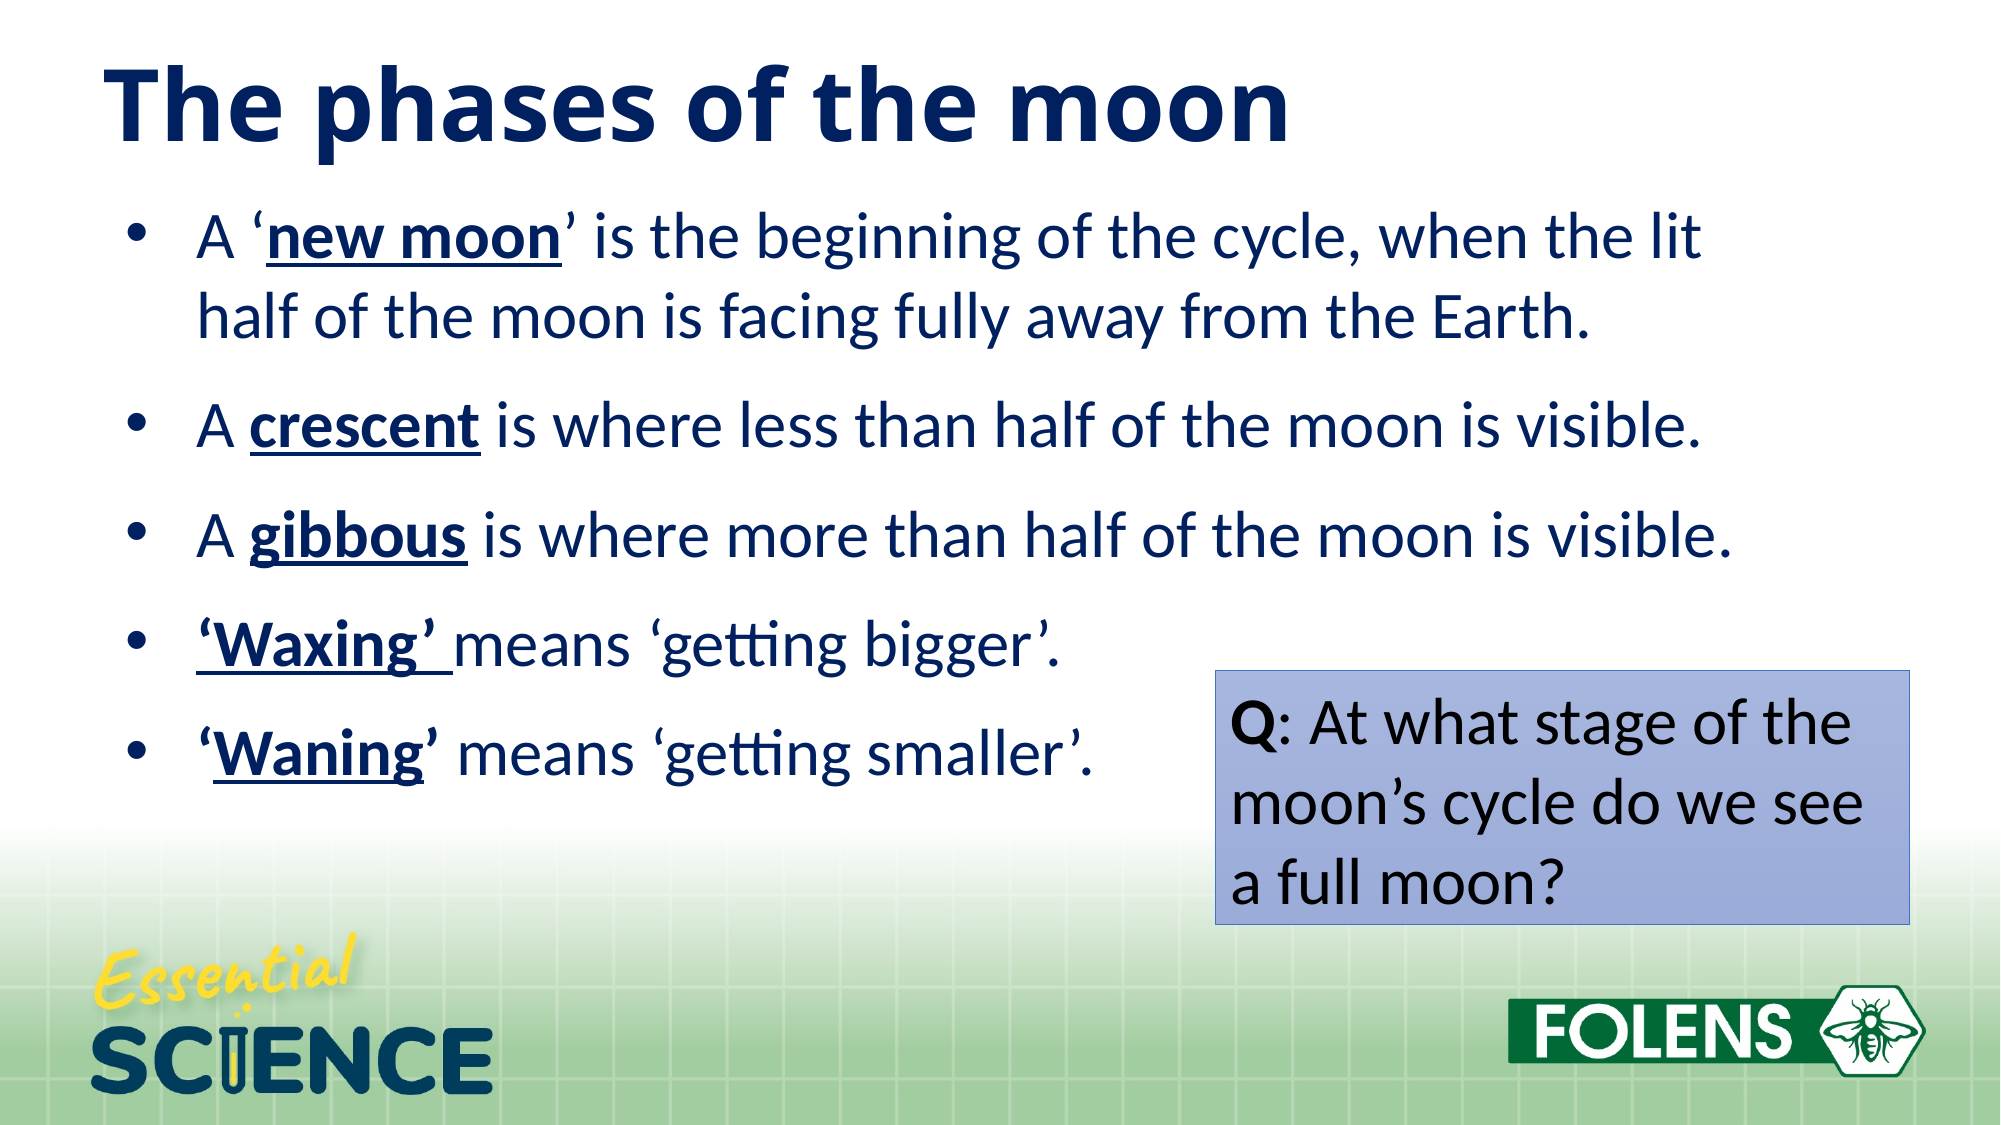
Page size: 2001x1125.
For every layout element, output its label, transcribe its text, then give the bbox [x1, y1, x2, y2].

picture [0, 0, 2001, 1125]
text_box A ‘new moon’ is the beginning of the cycle, when the lit half of the moon is facing fully away from the Earth. A crescent is where less than half of the moon is visible. A gibbous is where more than half of the moon is visible. ‘Waxing’ means ‘getting bigger’. ‘Waning’ means ‘getting smaller’. [110, 161, 1794, 928]
title The phases of the moon [87, 0, 1910, 218]
text_box Q: At what stage of the moon’s cycle do we see a full moon? [1215, 670, 1910, 925]
